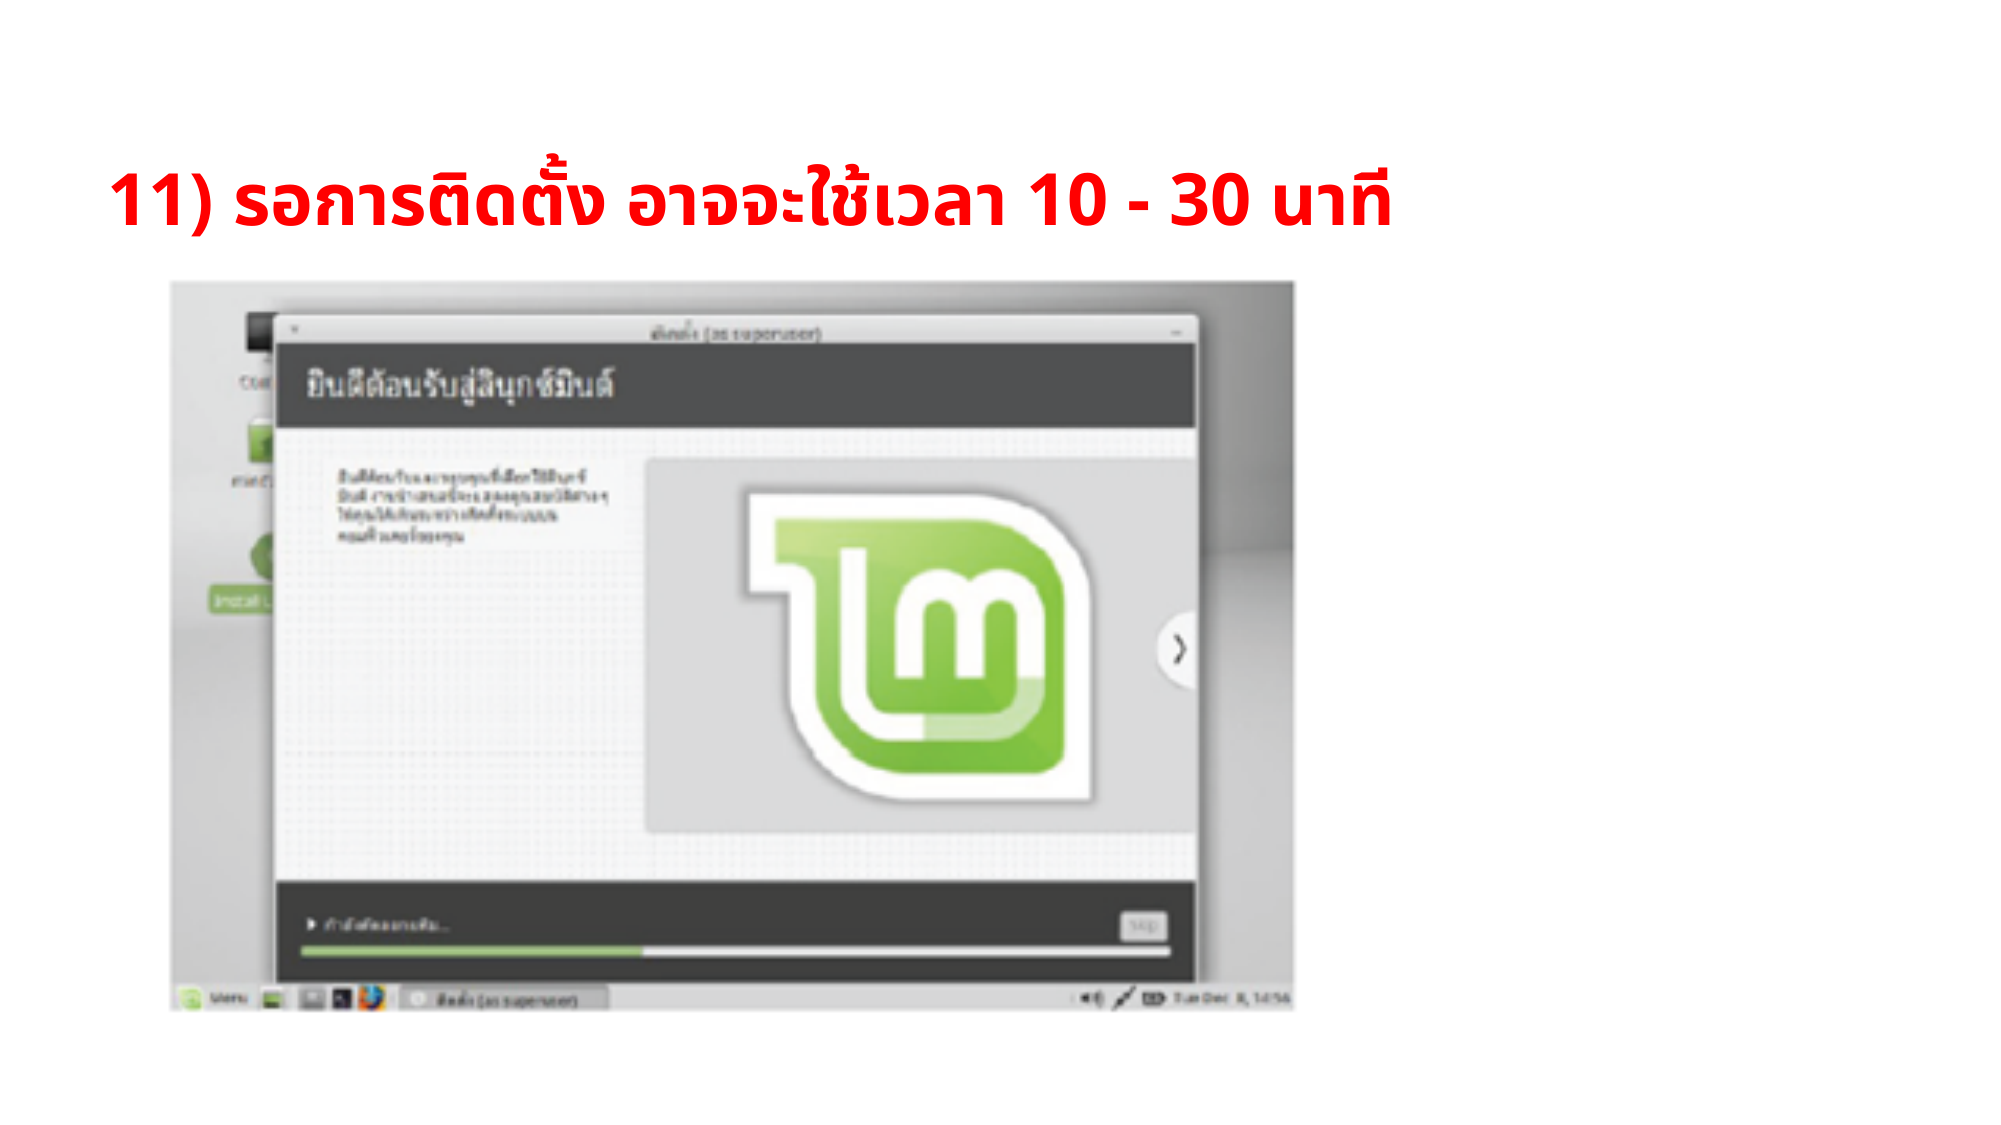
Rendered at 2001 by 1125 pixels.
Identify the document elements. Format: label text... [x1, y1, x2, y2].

title 11) รอการติดตั้ง อาจจะใช้เวลา 10 - 30 นาที [99, 133, 1465, 240]
picture [161, 265, 1313, 1023]
